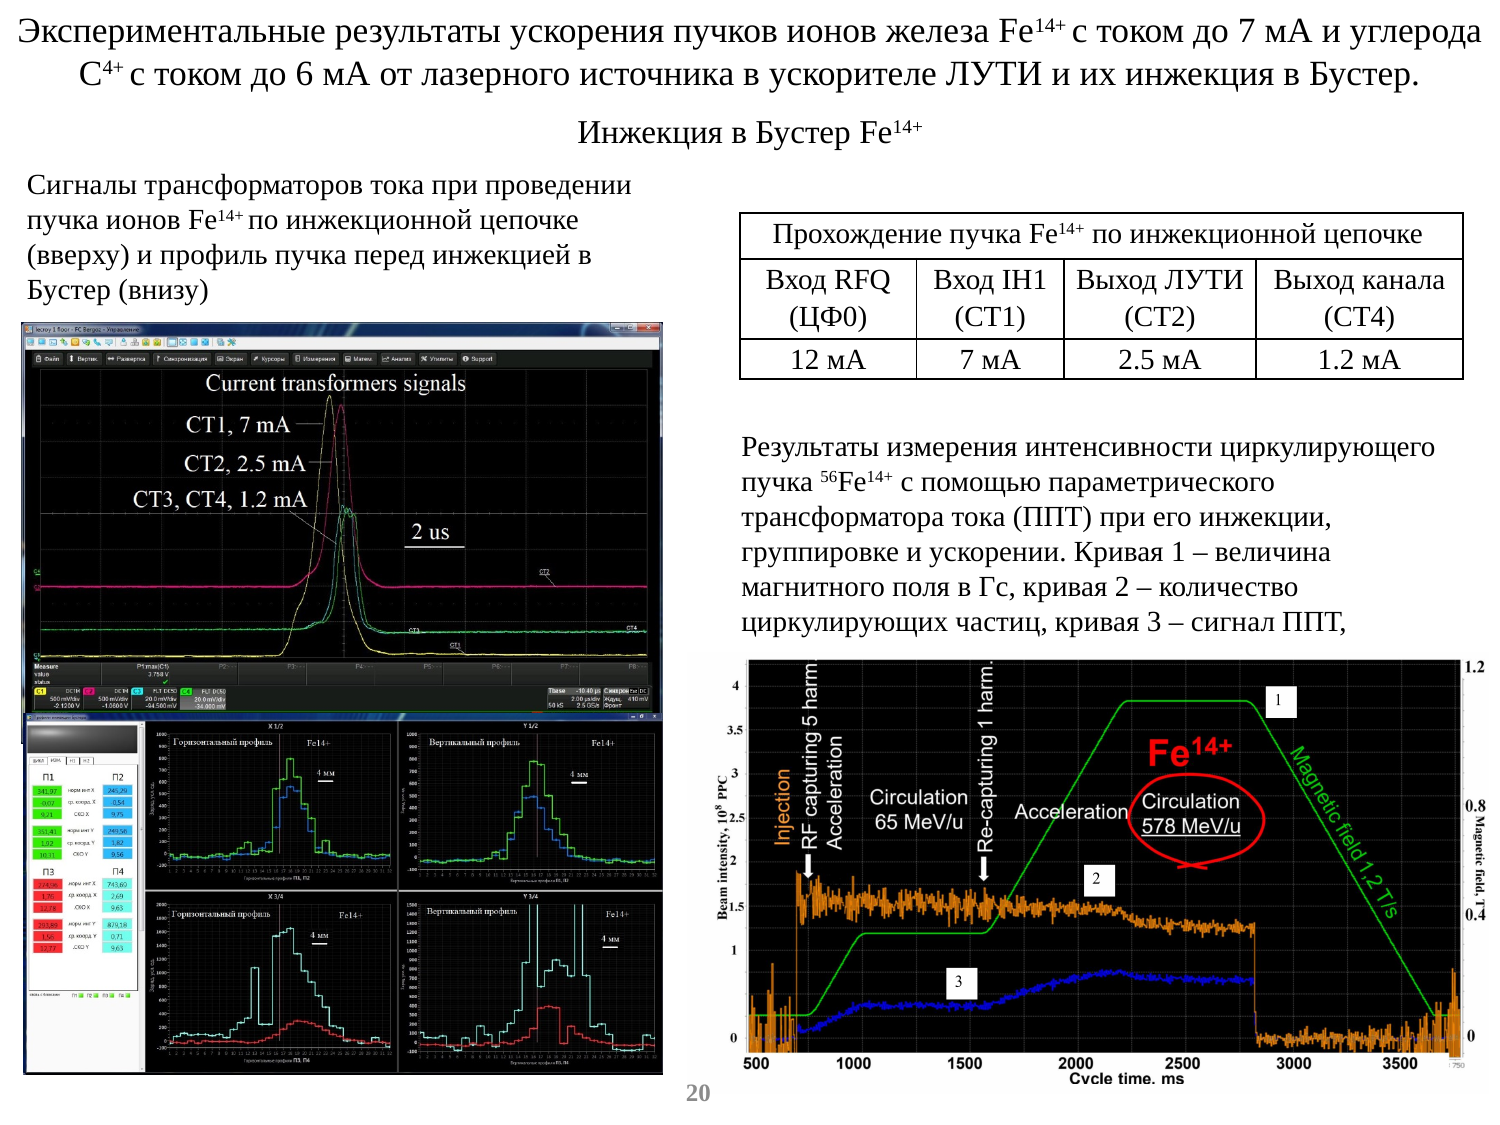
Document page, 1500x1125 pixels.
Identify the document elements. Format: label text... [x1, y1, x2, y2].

table_cell Вход IH1 (СТ1) [917, 260, 1063, 338]
table_cell Выход ЛУТИ (СТ2) [1065, 260, 1255, 338]
picture [687, 652, 1490, 1095]
table_header Прохождение пучка Fе14+ по инжекционной цепочке [741, 214, 1462, 258]
text_box Экспериментальные результаты ускорения пучков ионов железа Fe14+ с током до 7 мА и углерода С4+ с током до 6 мА от лазерного источника в ускорителе ЛУТИ и их инжекция в Бустер. [0, 0, 1500, 100]
table_cell Выход канала (СТ4) [1257, 260, 1462, 338]
table_cell 12 мА [741, 340, 916, 378]
table_cell Вход RFQ (ЦФ0) [741, 260, 916, 338]
text_box Инжекция в Бустер Fe14+ [533, 102, 967, 158]
text_box Сигналы трансформаторов тока при проведении пучка ионов Fe14+ по инжекционной цепочке (вверху) и профиль пучка перед инжекцией в Бустер (внизу) [12, 158, 688, 313]
text_box Результаты измерения интенсивности циркулирующего пучка 56Fe14+ с помощью параметрического трансформатора тока (ППТ) при его инжекции, группировке и ускорении. Кривая 1 – величина магнитного поля в Гс, кривая 2 – количество циркулирующих частиц, кривая 3 – сигнал ППТ, [726, 419, 1477, 645]
table_cell 7 мА [917, 340, 1063, 378]
slide_number 20 [375, 1061, 726, 1122]
table_cell 1.2 мА [1257, 340, 1462, 378]
table_cell 2.5 мА [1065, 340, 1255, 378]
picture [20, 322, 663, 1075]
